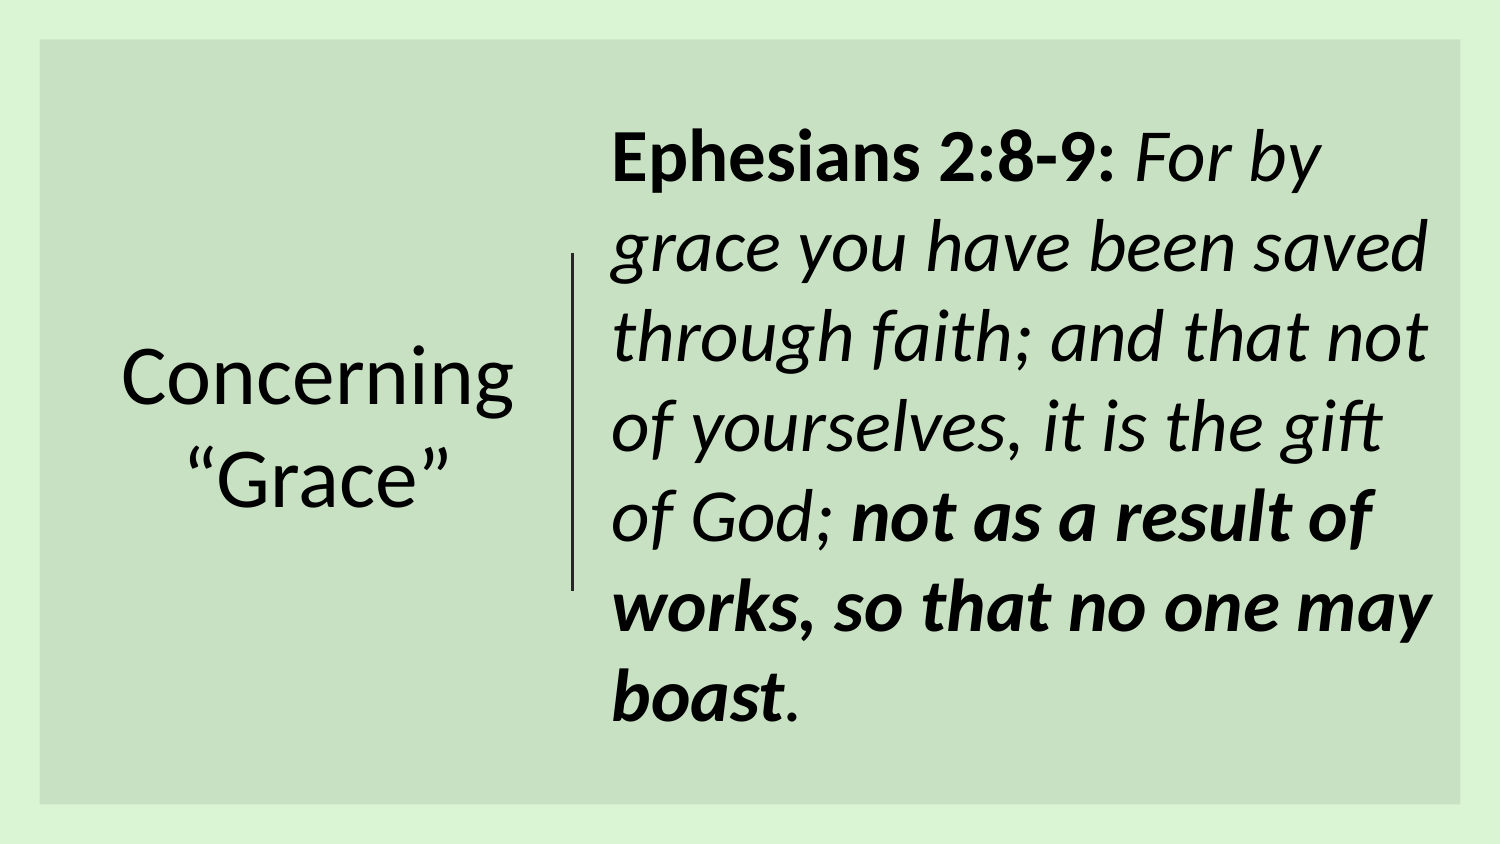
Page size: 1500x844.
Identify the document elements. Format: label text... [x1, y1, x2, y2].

text_box [37, 37, 1462, 806]
title Concerning “Grace” [103, 118, 533, 726]
list Ephesians 2:8-9: For by grace you have been saved through faith; and that not of yourselves, it is the gift of God; not as a result of works, so that no one may boast. [596, 46, 1453, 797]
